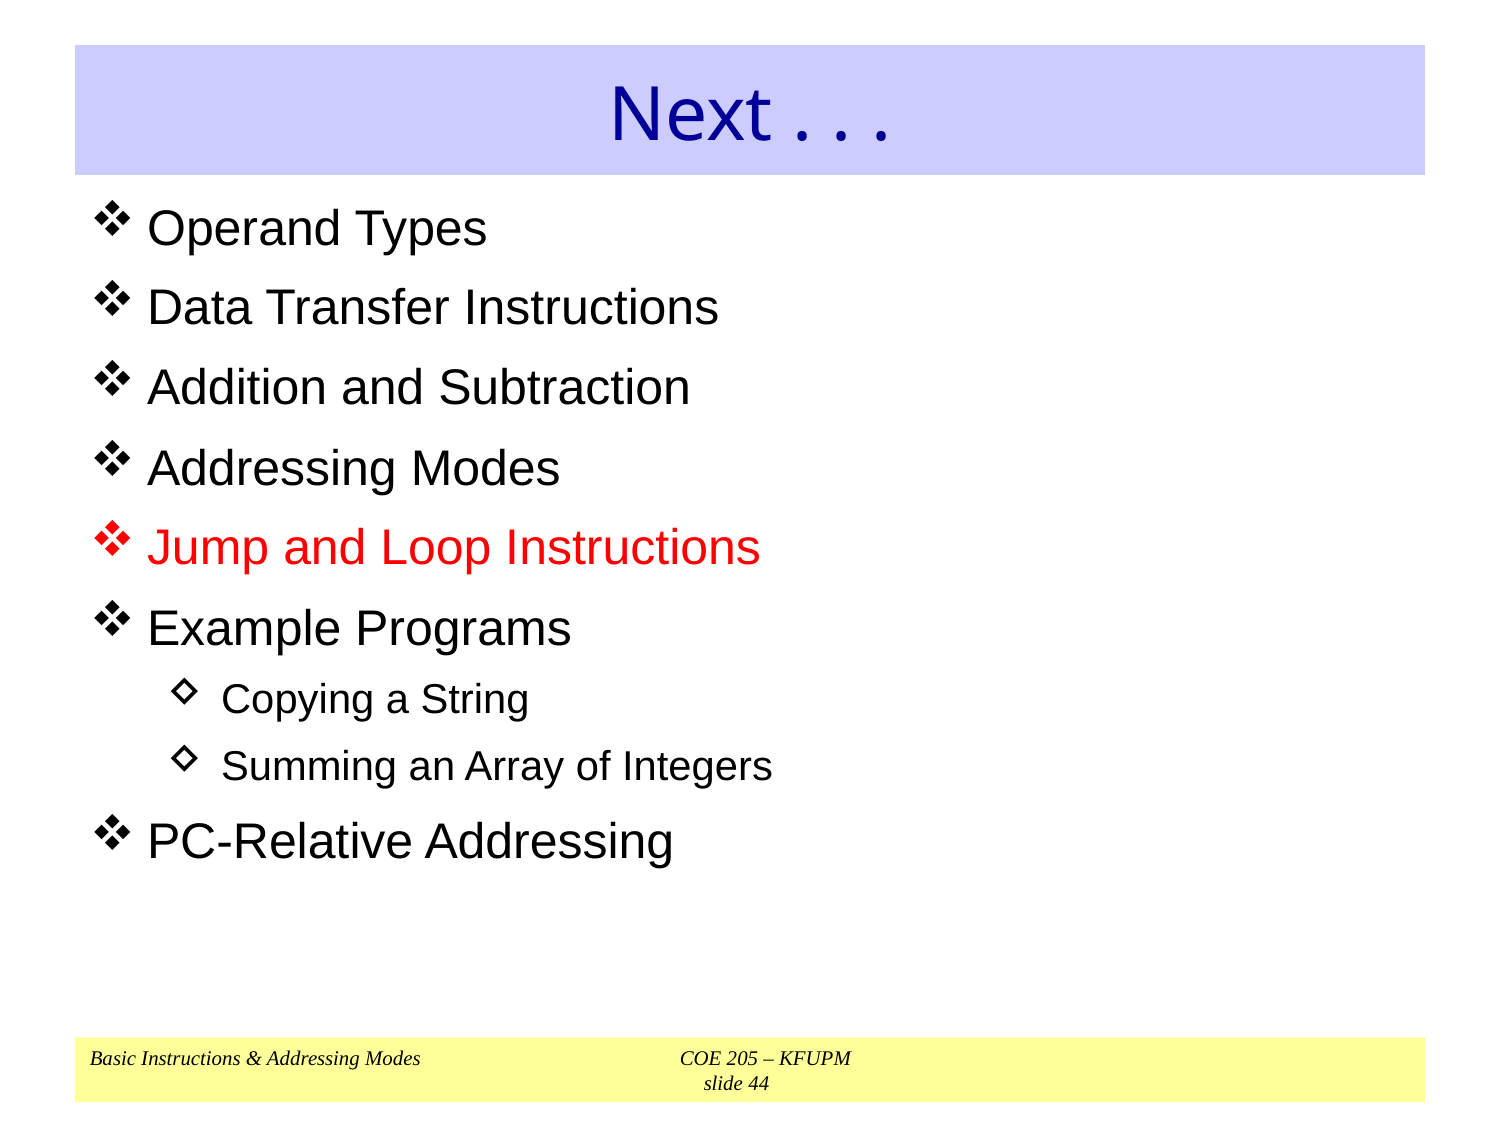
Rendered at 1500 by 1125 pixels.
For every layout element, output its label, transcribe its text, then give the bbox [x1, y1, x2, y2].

title Next . . . [74, 44, 1426, 176]
list Operand Types Data Transfer Instructions Addition and Subtraction Addressing Modes Jump and Loop Instructions Example Programs Copying a String Summing an Array of Integers PC-Relative Addressing [74, 187, 1426, 1032]
